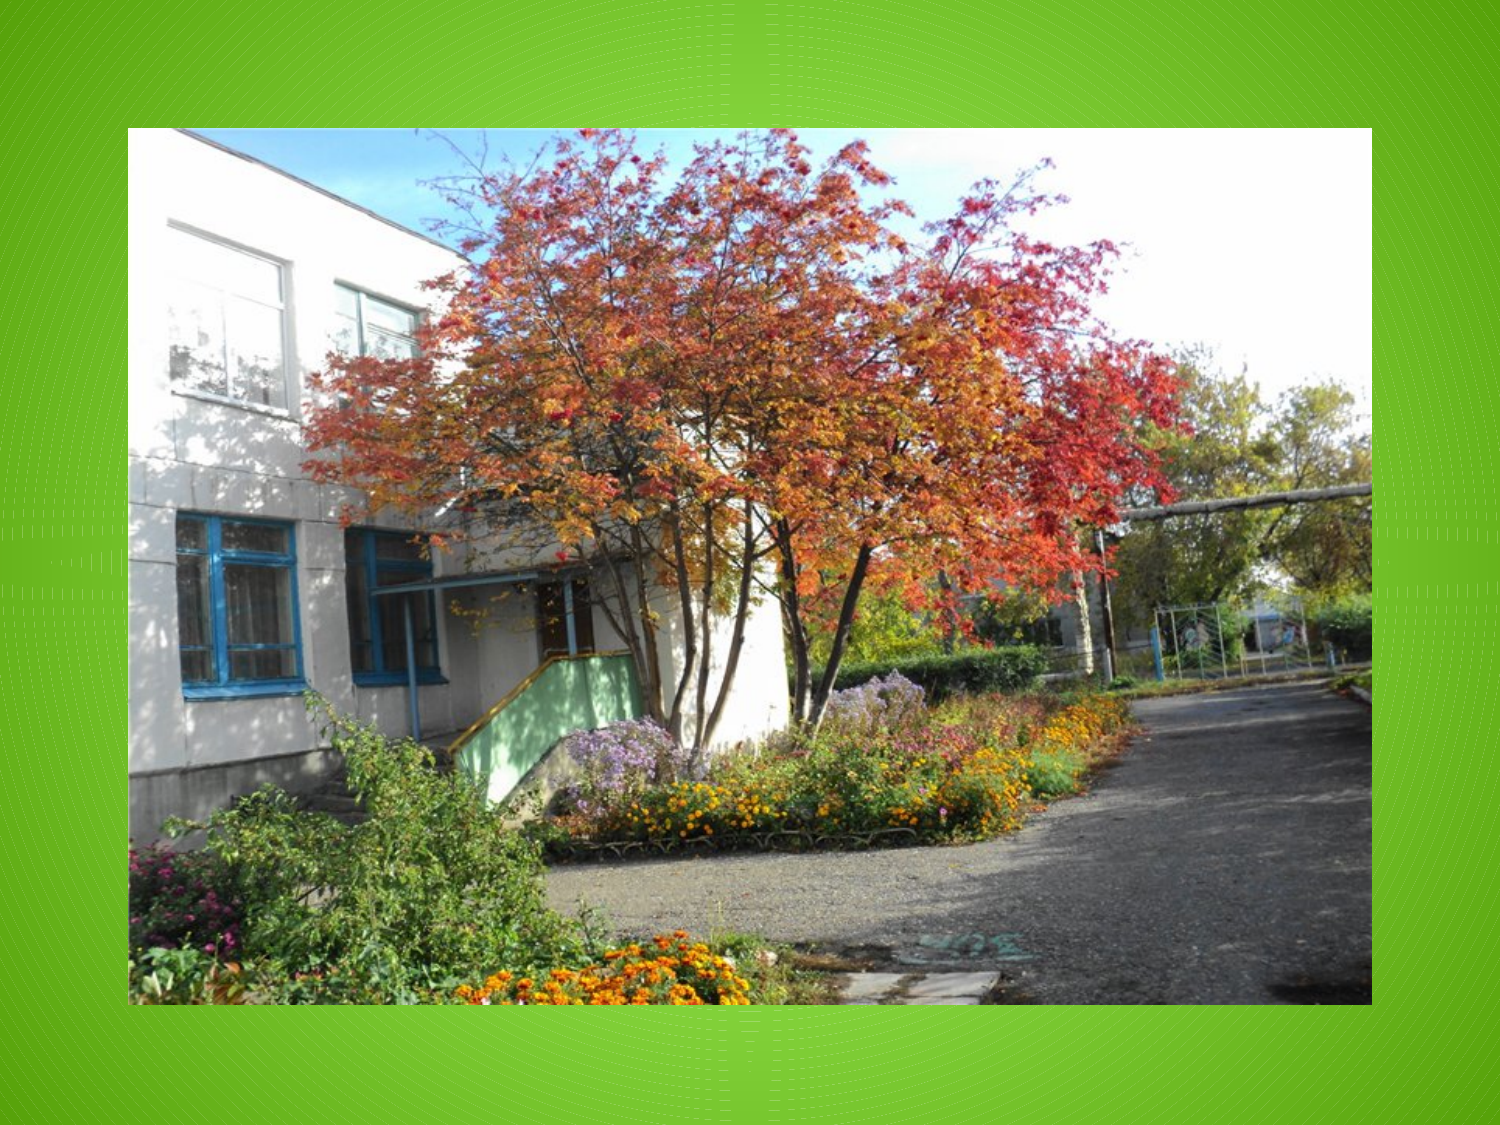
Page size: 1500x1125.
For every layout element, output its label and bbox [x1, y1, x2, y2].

list [128, 128, 1372, 1006]
